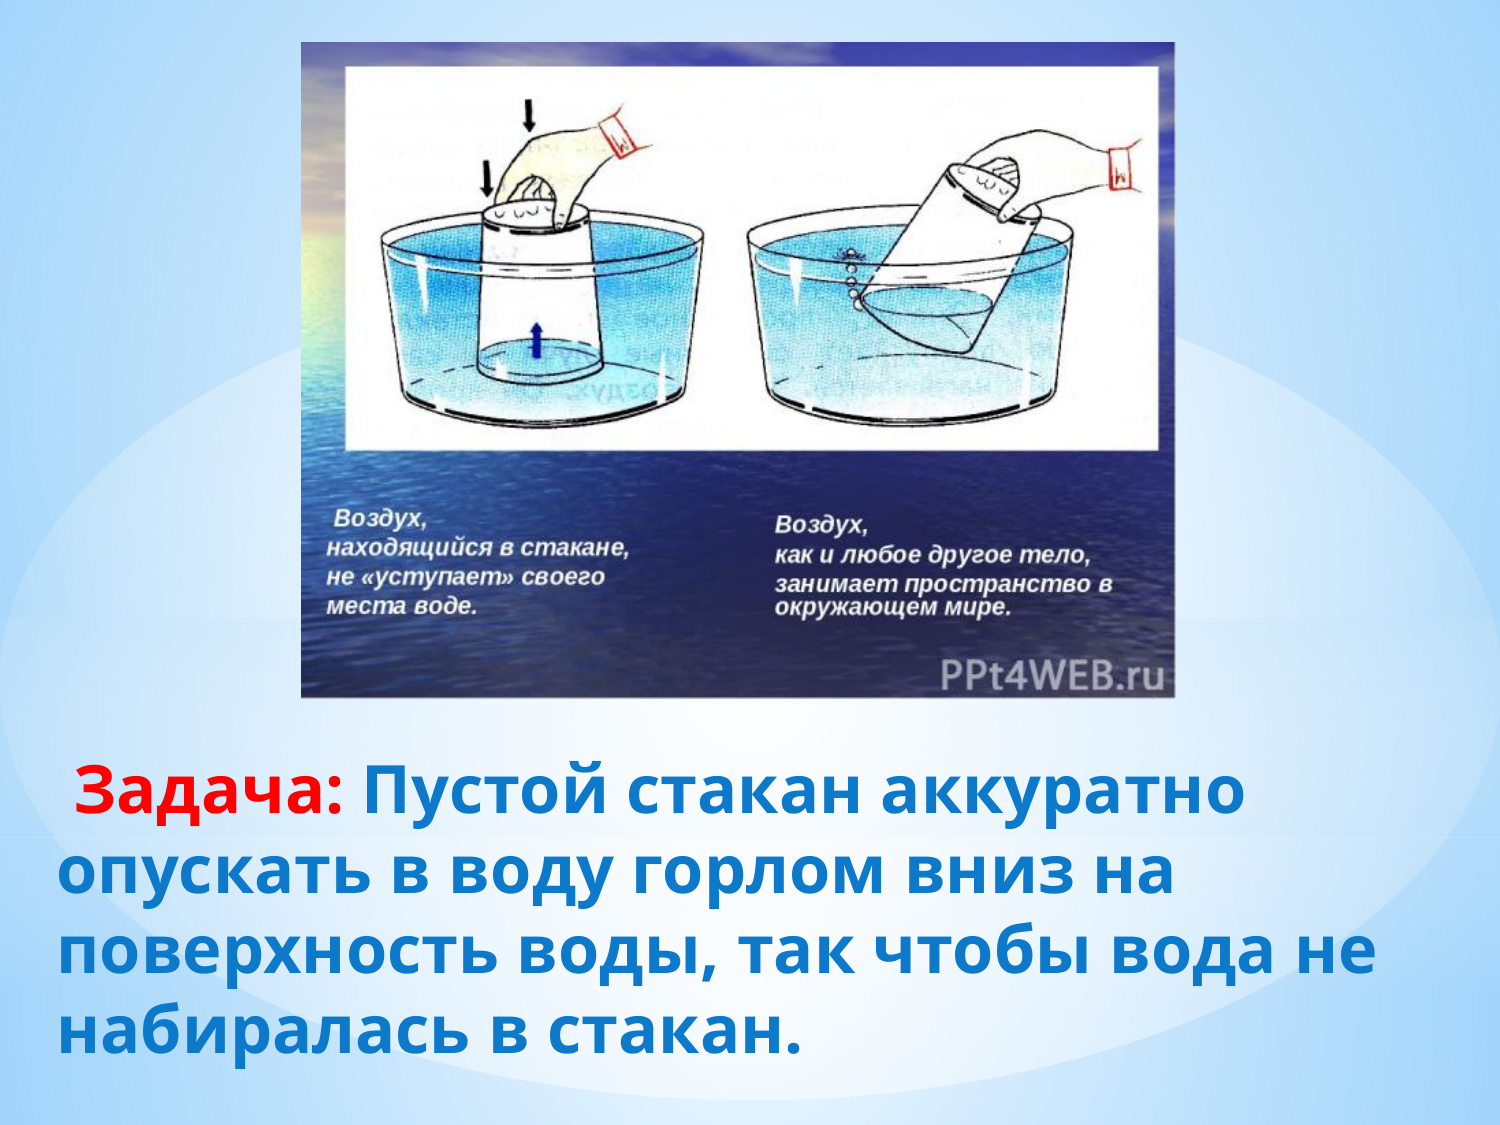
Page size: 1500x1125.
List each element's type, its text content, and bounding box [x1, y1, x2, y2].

title Задача: Пустой стакан аккуратно опускать в воду горлом вниз на поверхность воды, так чтобы вода не набиралась в стакан. [41, 739, 1483, 1071]
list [300, 42, 1176, 699]
